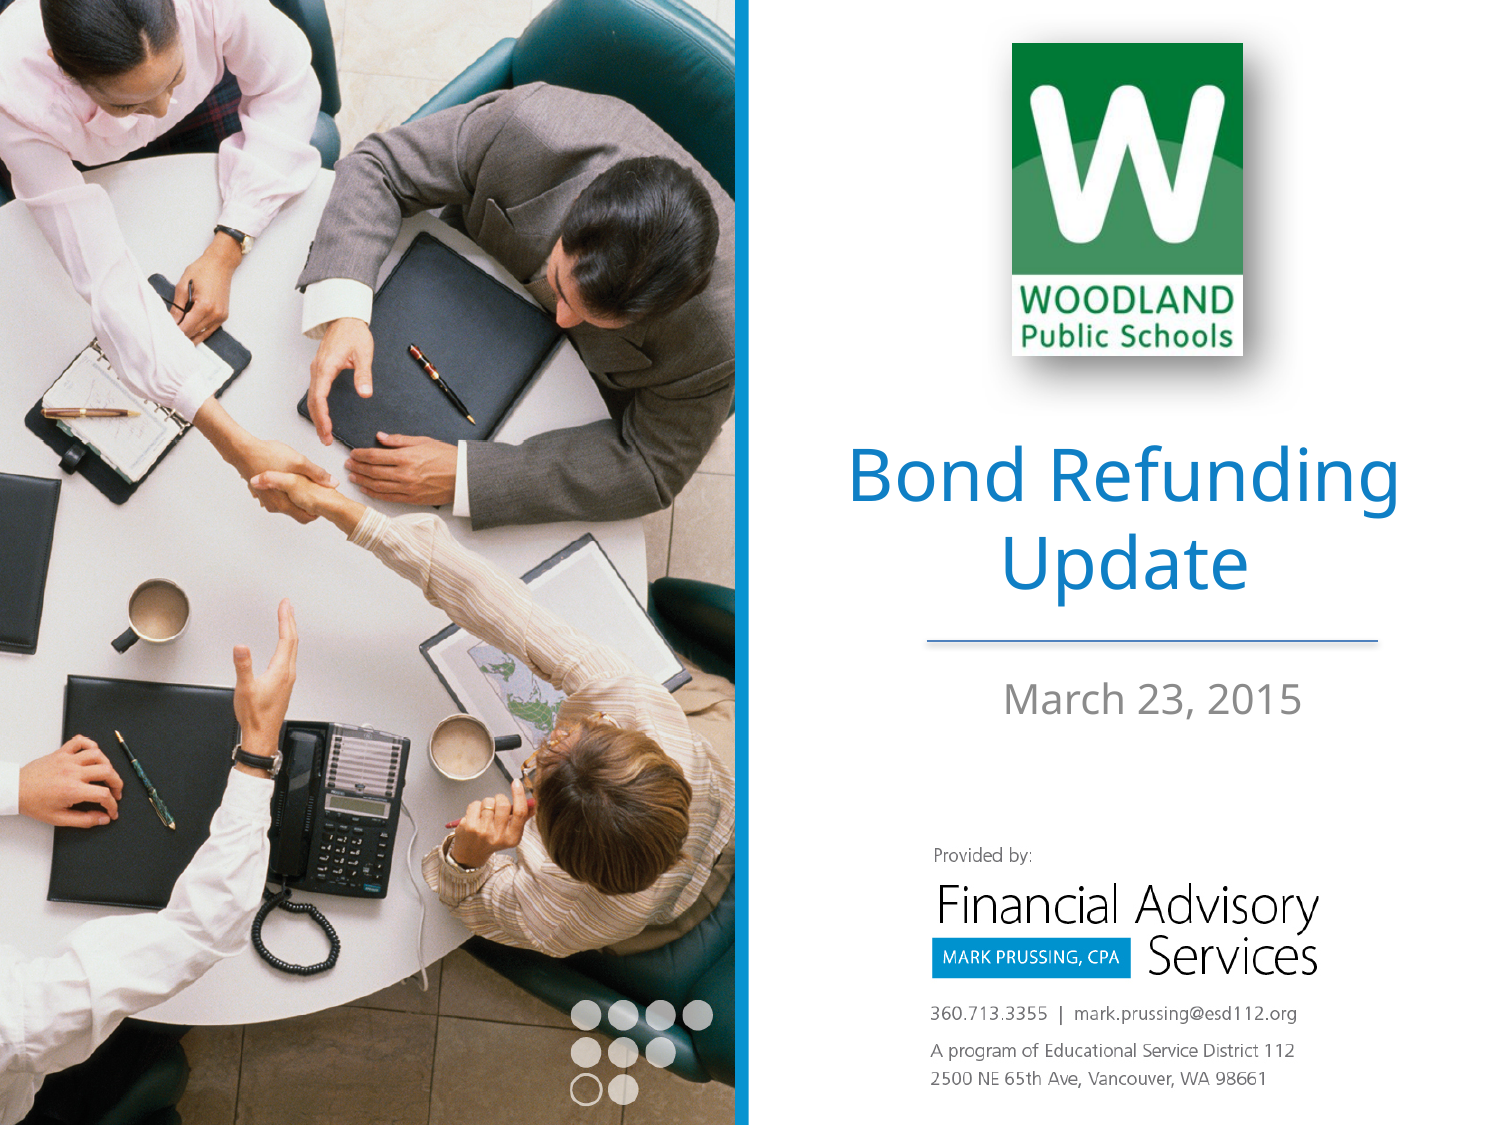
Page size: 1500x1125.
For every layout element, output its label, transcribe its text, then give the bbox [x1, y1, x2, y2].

picture [0, 0, 734, 1125]
picture [749, 0, 1500, 1125]
subtitle March 23, 2015 [927, 665, 1379, 788]
title Bond Refunding Update [811, 370, 1439, 612]
